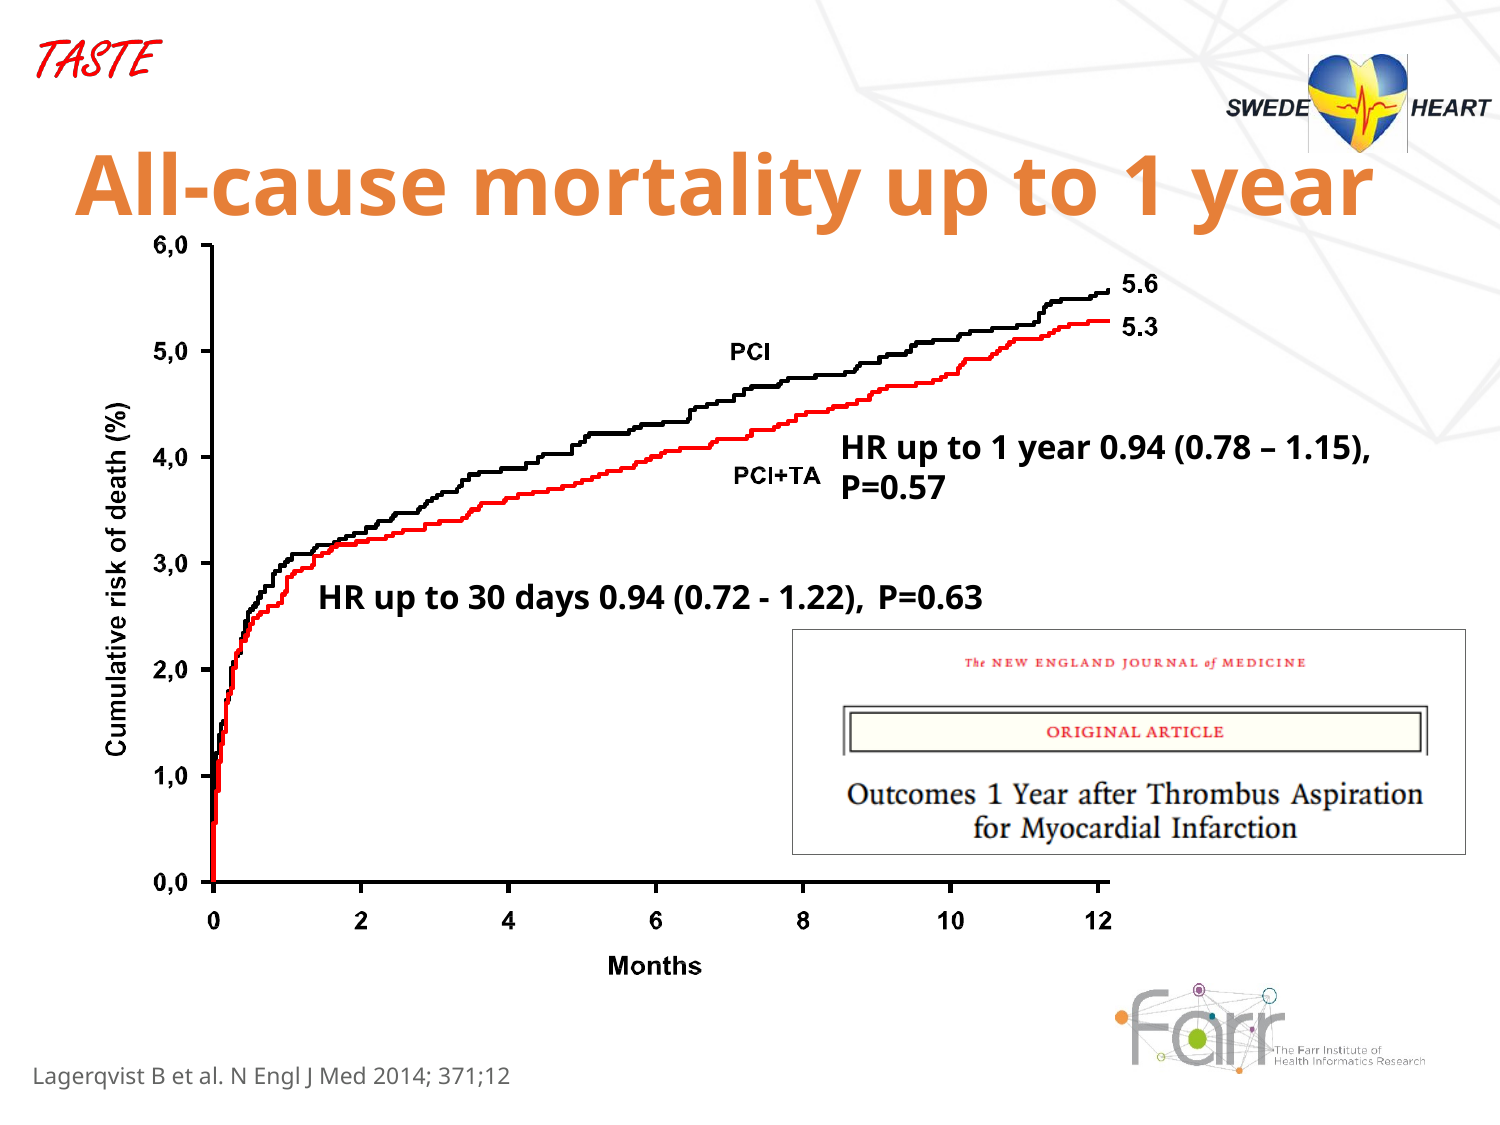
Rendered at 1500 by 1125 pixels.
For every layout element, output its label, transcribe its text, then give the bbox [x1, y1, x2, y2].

text_box [207, 911, 220, 930]
text_box [734, 466, 749, 484]
text_box [1085, 911, 1094, 930]
text_box [153, 341, 167, 361]
text_box [354, 911, 367, 930]
picture [1115, 983, 1425, 1074]
text_box [1098, 911, 1112, 930]
text_box [688, 960, 702, 975]
text_box [609, 955, 628, 975]
text_box [731, 342, 745, 361]
text_box [0, 13, 185, 129]
text_box HR up to 30 days 0.94 (0.72 - 1.22), P=0.63 [254, 575, 1053, 617]
text_box [168, 674, 173, 683]
text_box [105, 402, 131, 410]
text_box [168, 356, 173, 365]
text_box [747, 342, 763, 361]
text_box [750, 466, 766, 485]
text_box [168, 462, 173, 470]
text_box [175, 553, 188, 573]
text_box [105, 411, 126, 433]
text_box [175, 872, 188, 892]
text_box [501, 911, 516, 930]
text_box [175, 447, 188, 467]
text_box [630, 960, 645, 975]
text_box [938, 911, 947, 930]
picture [792, 629, 1466, 855]
text_box [153, 872, 166, 892]
text_box [951, 911, 964, 930]
text_box [213, 617, 514, 882]
text_box [175, 660, 188, 679]
text_box [797, 911, 810, 930]
text_box [175, 235, 188, 254]
text_box [272, 489, 459, 575]
text_box [803, 466, 821, 484]
text_box [153, 553, 166, 573]
text_box [459, 289, 1111, 490]
text_box [105, 434, 131, 442]
text_box [705, 321, 1111, 448]
text_box [649, 911, 662, 930]
text_box [168, 780, 173, 789]
text_box [153, 447, 167, 467]
text_box [1122, 317, 1136, 337]
text_box [1144, 316, 1158, 337]
text_box [647, 960, 661, 975]
text_box [662, 956, 671, 975]
text_box Lagerqvist B et al. N Engl J Med 2014; 371;12 [17, 1054, 774, 1097]
text_box [103, 451, 127, 756]
text_box [230, 662, 235, 688]
text_box [1144, 273, 1158, 293]
text_box [154, 766, 163, 785]
text_box [153, 235, 166, 254]
text_box [1198, 54, 1500, 153]
text_box [216, 720, 225, 791]
text_box [153, 660, 166, 679]
text_box HR up to 1 year 0.94 (0.78 – 1.15), P=0.57 [838, 426, 1486, 506]
text_box [175, 341, 188, 361]
title All-cause mortality up to 1 year [75, 45, 1425, 233]
text_box [168, 249, 173, 258]
text_box [168, 568, 173, 577]
text_box [240, 606, 254, 641]
text_box [1122, 274, 1136, 293]
text_box [168, 887, 173, 895]
text_box [292, 447, 705, 575]
text_box [175, 766, 188, 785]
text_box [774, 469, 788, 482]
text_box [673, 955, 686, 975]
